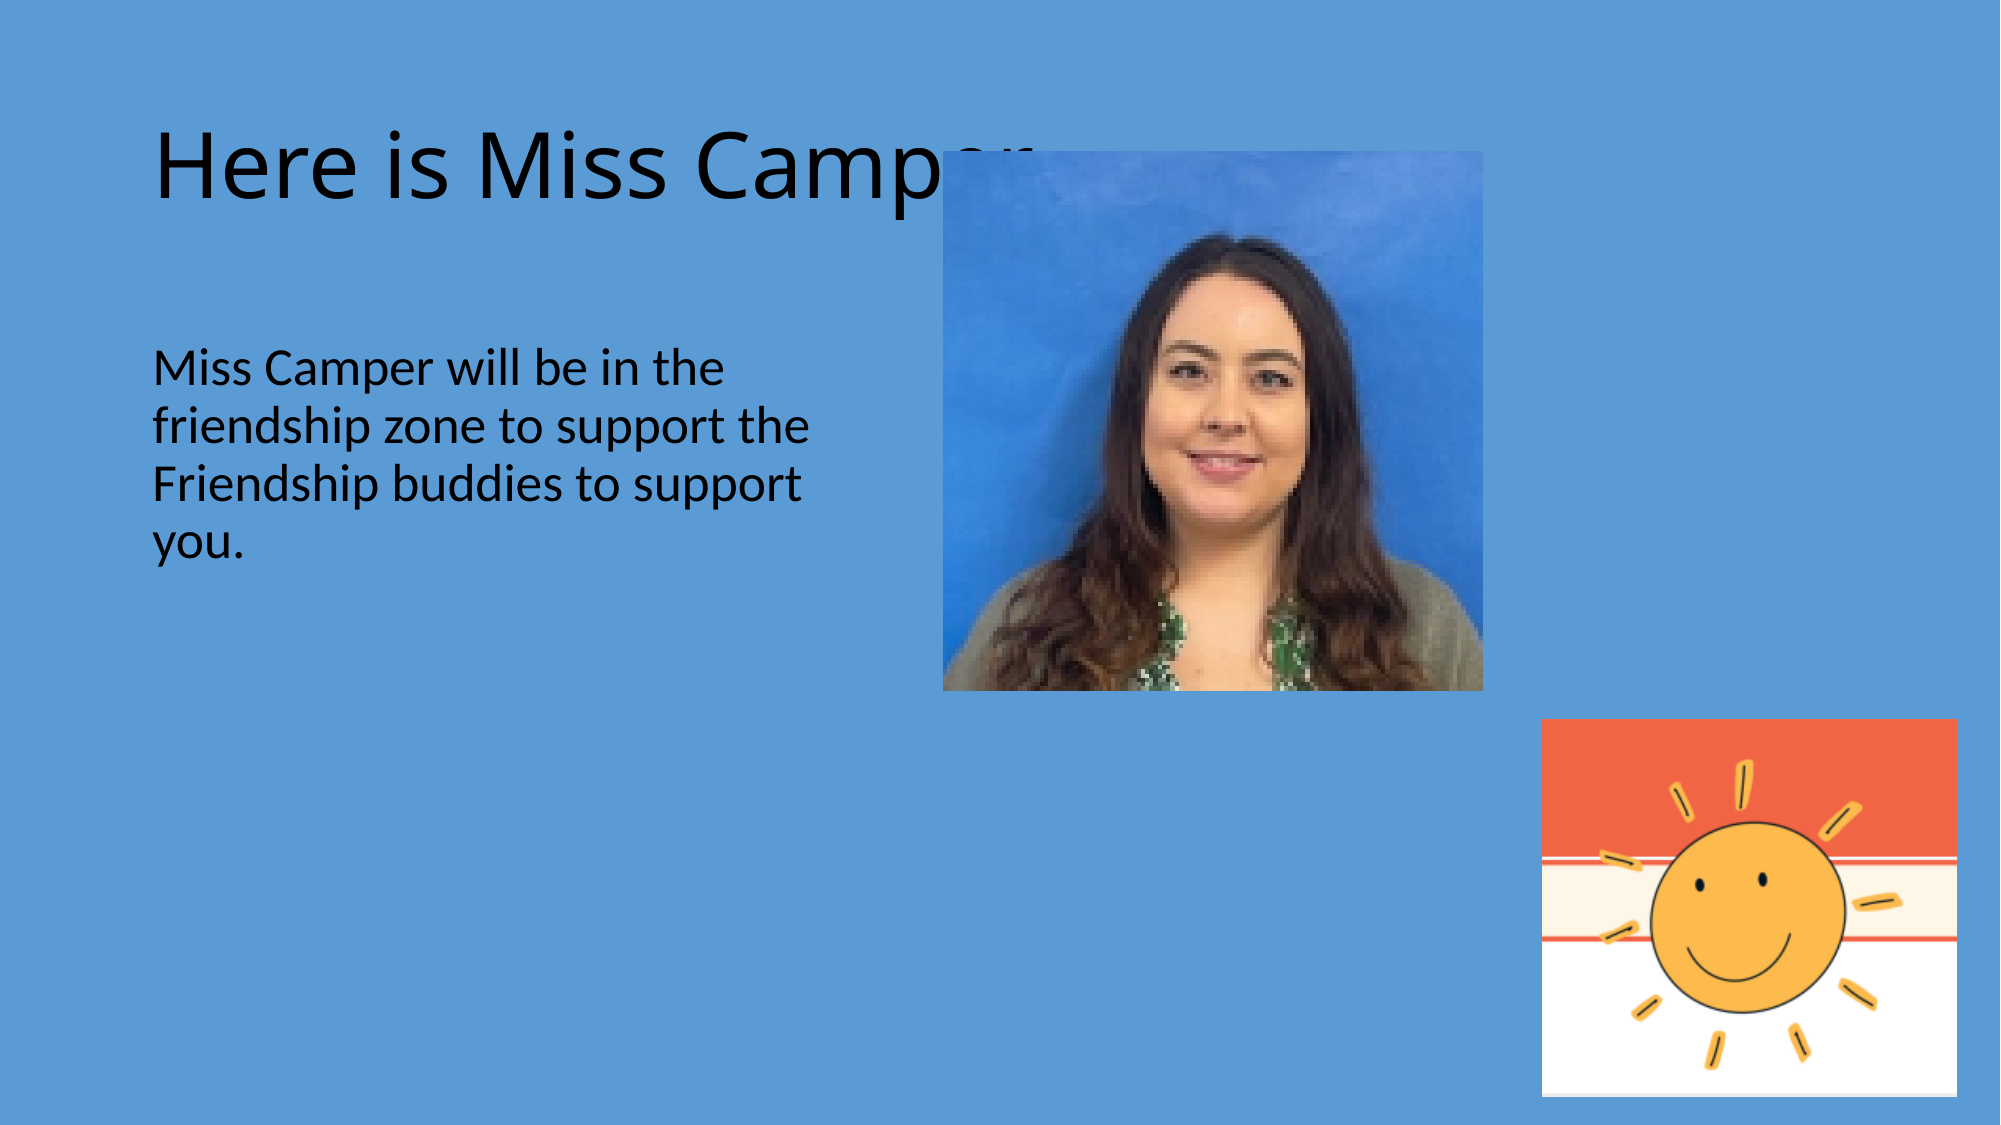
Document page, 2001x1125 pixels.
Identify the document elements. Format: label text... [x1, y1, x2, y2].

title Here is Miss Camper [137, 59, 1863, 278]
picture [1542, 719, 1958, 1097]
list Miss Camper will be in the friendship zone to support the Friendship buddies to support you. [137, 331, 827, 579]
picture [943, 151, 1483, 691]
